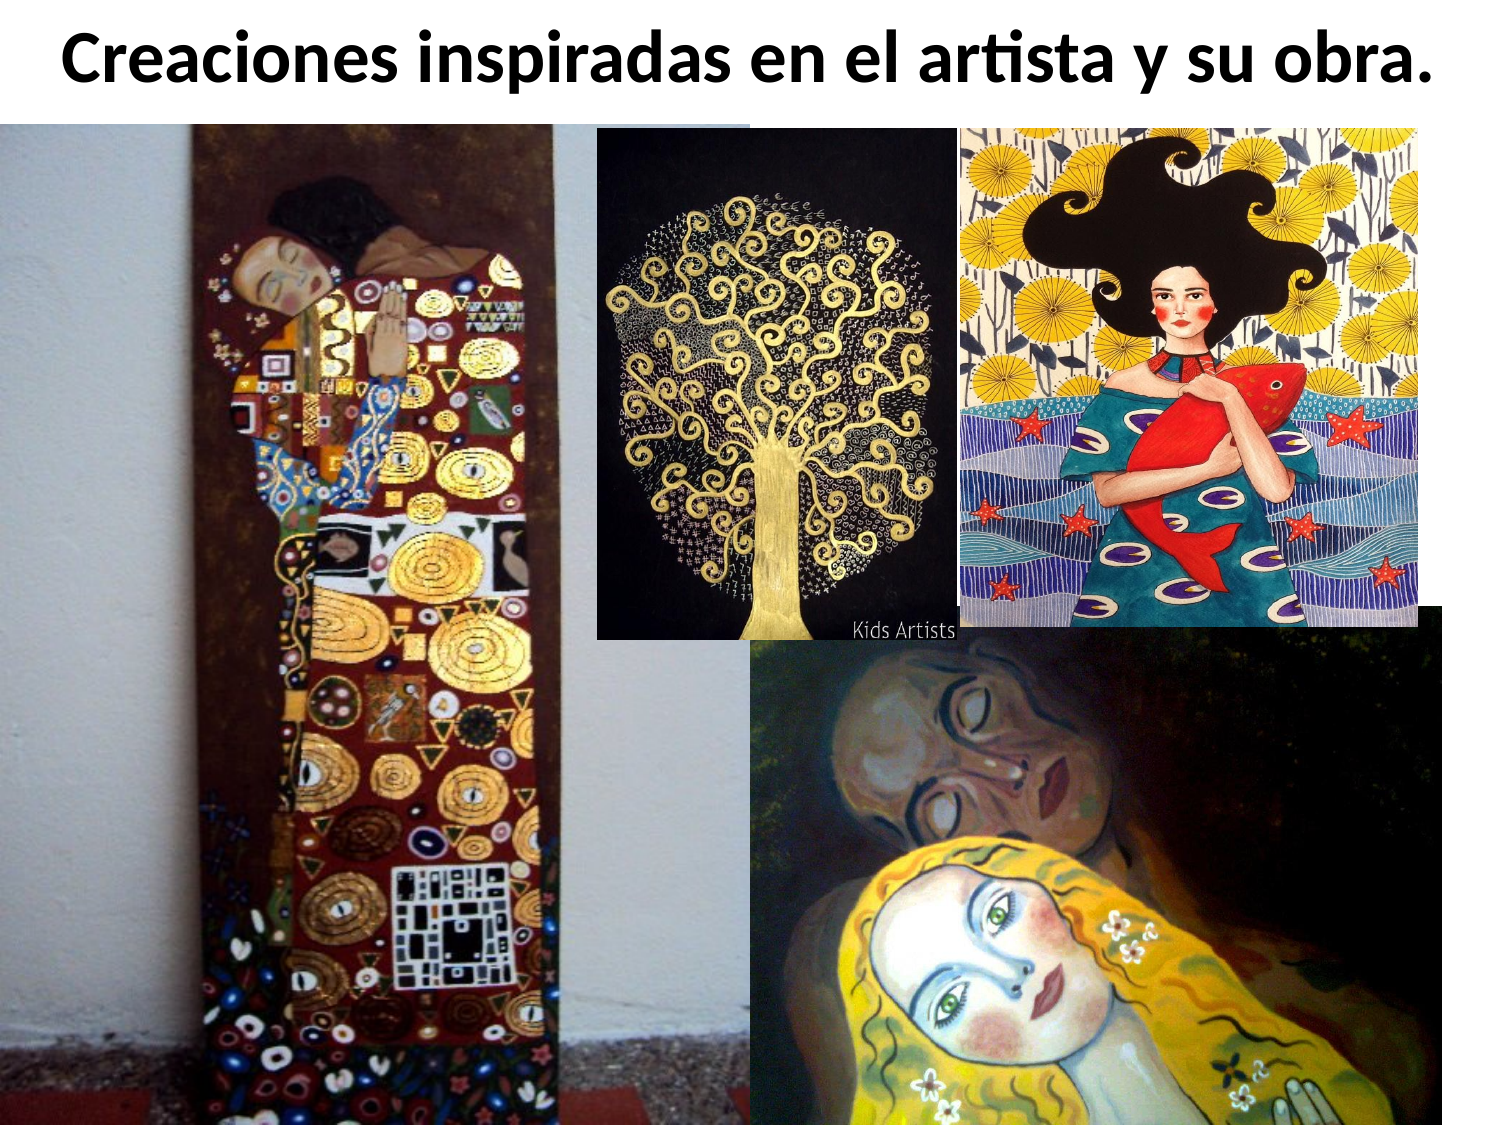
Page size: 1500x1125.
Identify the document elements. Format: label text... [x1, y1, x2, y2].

picture [0, 124, 1442, 1125]
text_box Creaciones inspiradas en el artista y su obra. [46, 0, 1500, 105]
